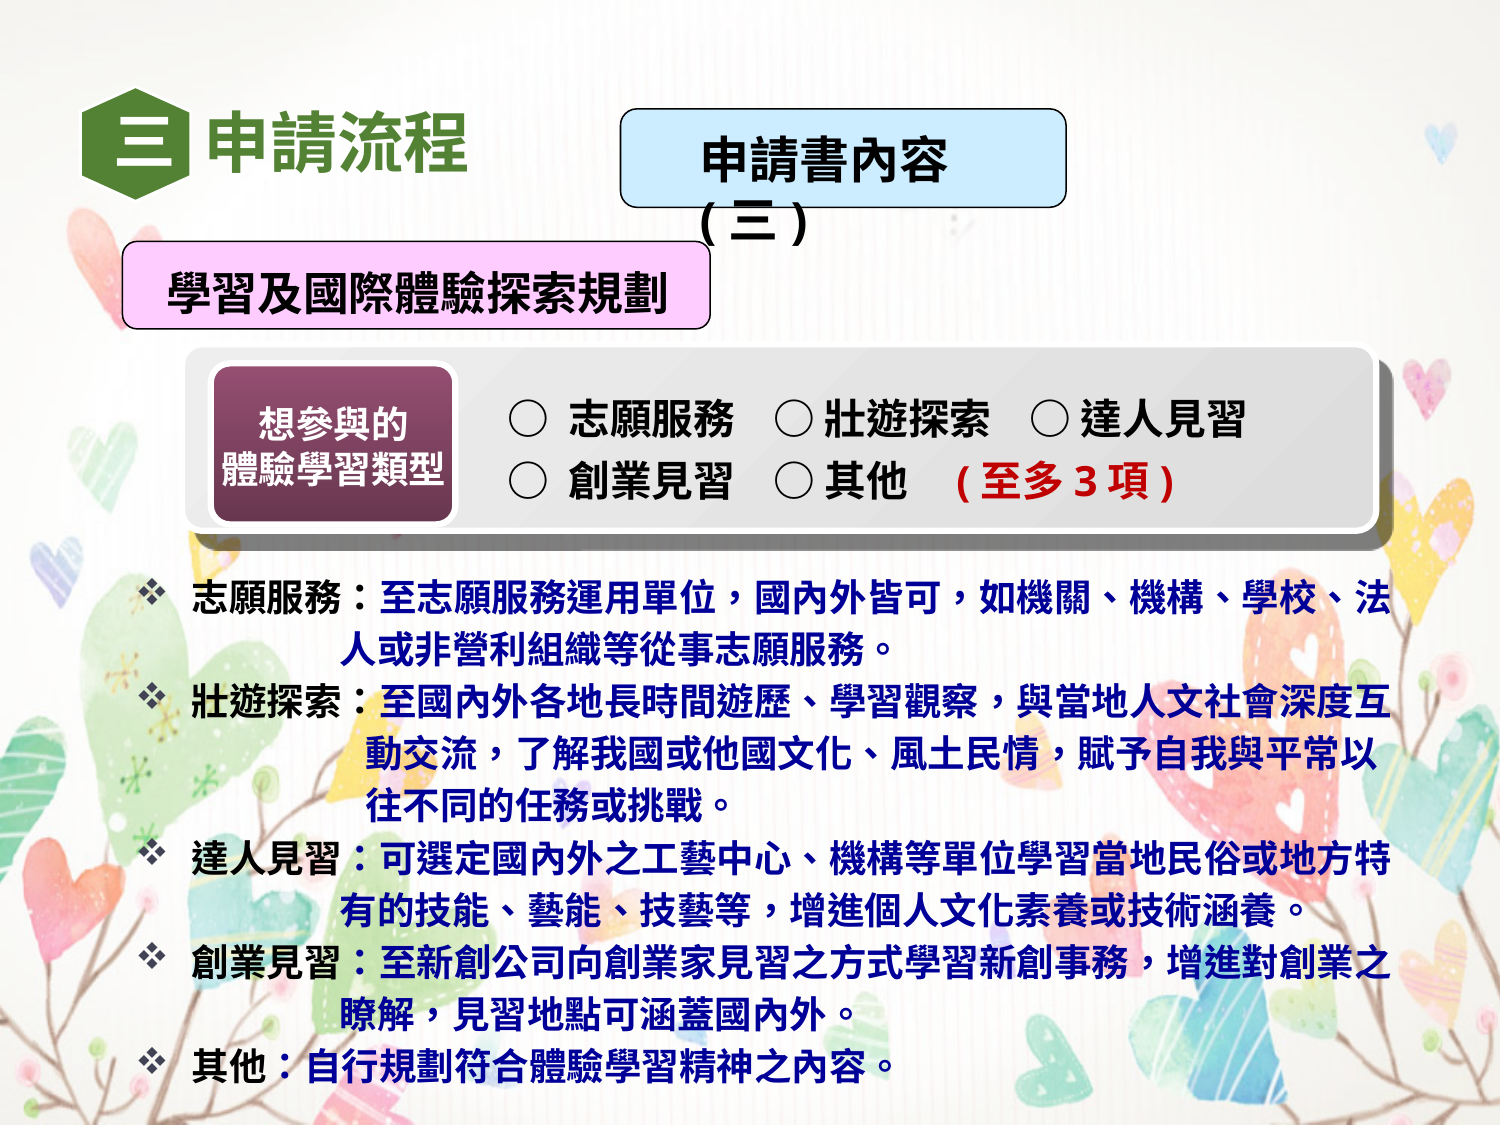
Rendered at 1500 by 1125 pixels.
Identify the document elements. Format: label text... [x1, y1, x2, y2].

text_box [80, 86, 743, 202]
text_box 志願服務：至志願服務運用單位，國內外皆可，如機關、機構、學校、法 人或非營利組織等從事志願服務。 壯遊探索：至國內外各地長時間遊歷、學習觀察，與當地人文社會深度互 動交流，了解我國或他國文化、風土民情，賦予自我與平常以 往不同的任務或挑戰。 達人見習：可選定國內外之工藝中心、機構等單位學習當地民俗或地方特 有的技能、藝能、技藝等，增進個人文化素養或技術涵養。 創業見習：至新創公司向創業家見習之方式學習新創事務，增進對創業之 瞭解，見習地點可涵蓋國內外。 其他：自行規劃符合體驗學習精神之內容。 [124, 561, 1405, 1042]
text_box 申請書內容(三) [684, 120, 1043, 256]
text_box [743, 108, 1067, 208]
text_box [624, 202, 684, 208]
text_box [122, 241, 711, 329]
text_box 學習及國際體驗探索規劃 [151, 257, 724, 328]
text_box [182, 344, 1377, 531]
